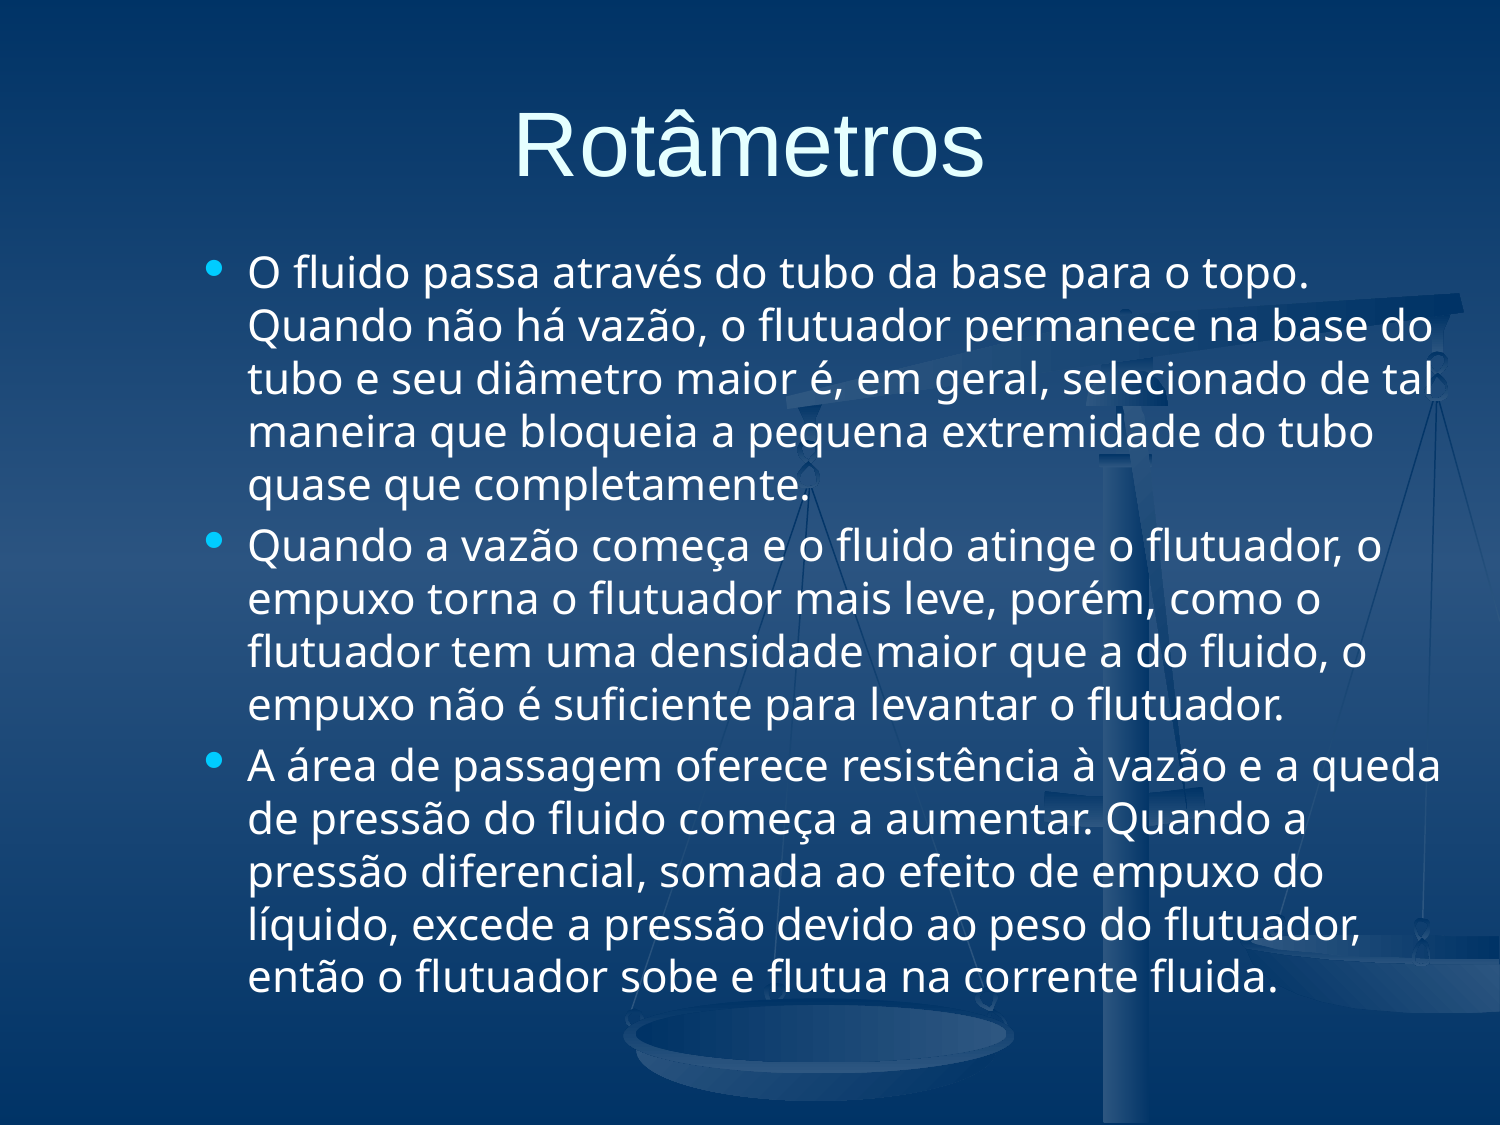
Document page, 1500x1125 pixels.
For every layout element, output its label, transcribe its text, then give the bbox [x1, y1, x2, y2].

list O fluido passa através do tubo da base para o topo. Quando não há vazão, o flutuador permanece na base do tubo e seu diâmetro maior é, em geral, selecionado de tal maneira que bloqueia a pequena extremidade do tubo quase que completamente. Quando a vazão começa e o fluido atinge o flutuador, o empuxo torna o flutuador mais leve, porém, como o flutuador tem uma densidade maior que a do fluido, o empuxo não é suficiente para levantar o flutuador. A área de passagem oferece resistência à vazão e a queda de pressão do fluido começa a aumentar. Quando a pressão diferencial, somada ao efeito de empuxo do líquido, excede a pressão devido ao peso do flutuador, então o flutuador sobe e flutua na corrente fluida. [175, 237, 1466, 1026]
title Rotâmetros [74, 45, 1426, 234]
